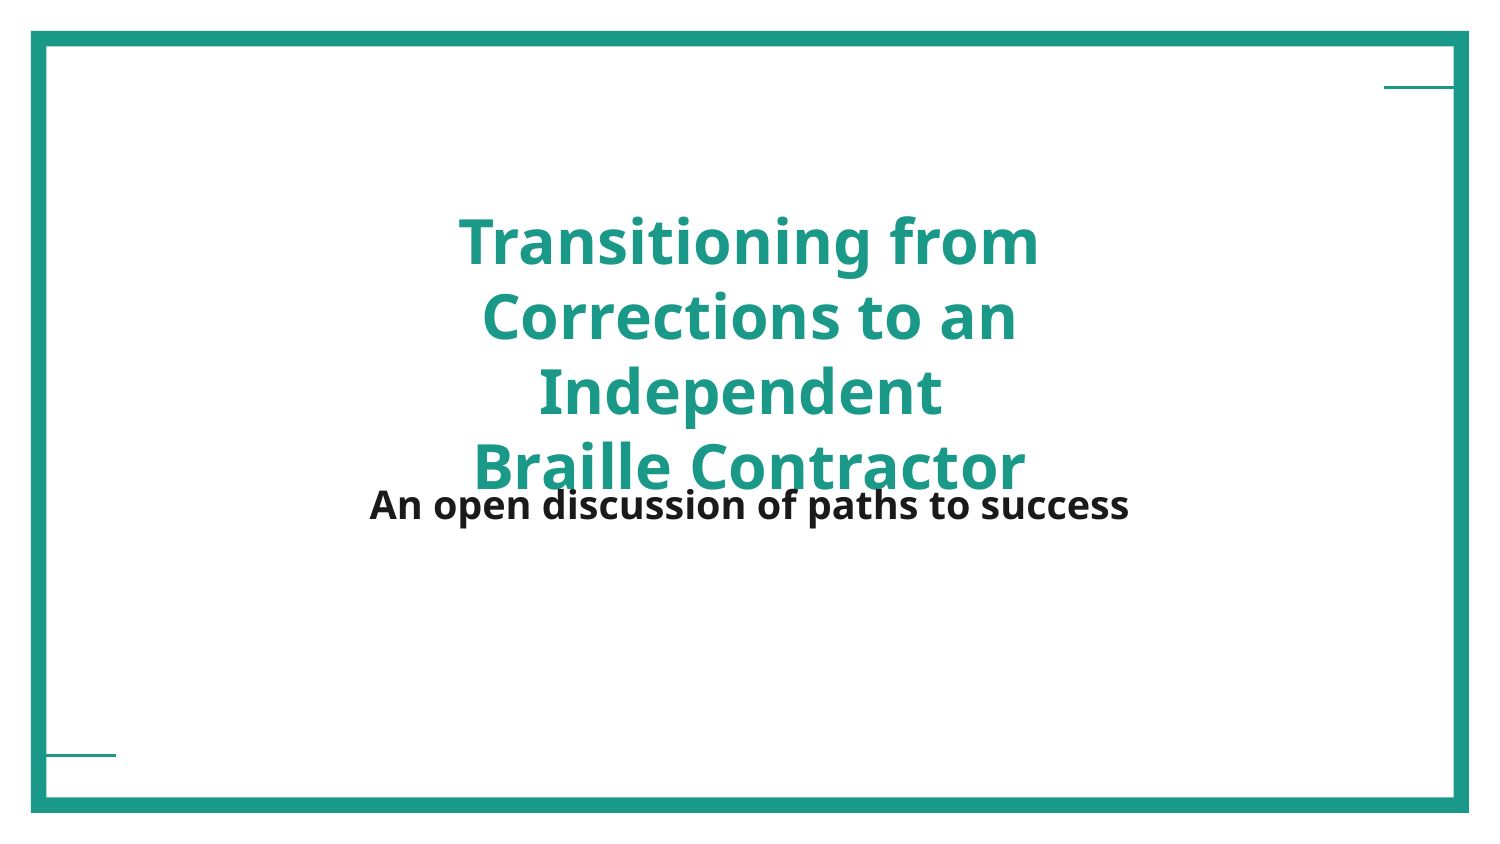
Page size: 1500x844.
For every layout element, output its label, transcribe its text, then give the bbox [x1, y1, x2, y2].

subtitle An open discussion of paths to success [321, 474, 1179, 533]
title Transitioning from Corrections to an Independent Braille Contractor [275, 242, 1224, 463]
